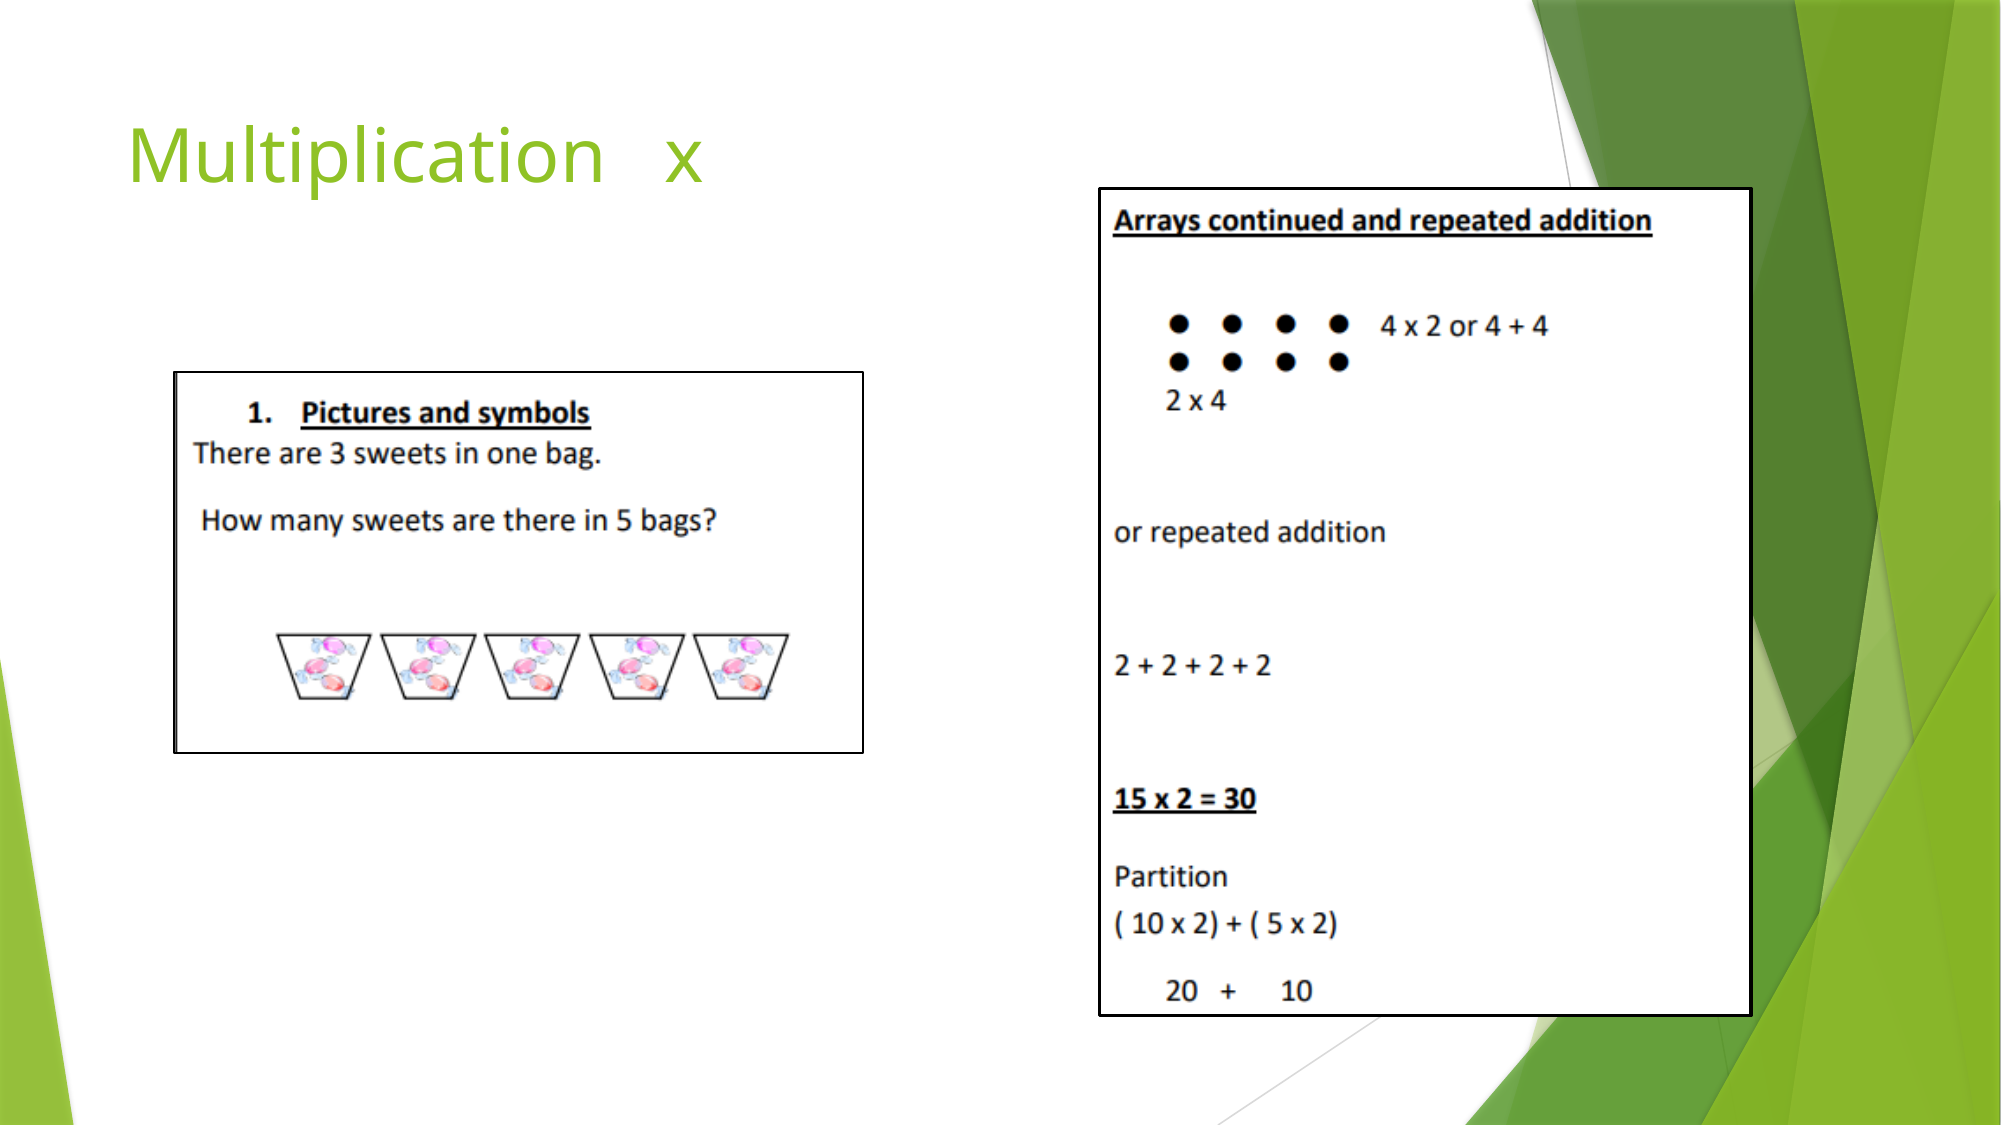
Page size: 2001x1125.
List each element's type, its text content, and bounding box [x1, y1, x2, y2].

picture [1100, 189, 1750, 1015]
title Multiplication x [111, 99, 1522, 317]
picture [174, 371, 863, 753]
